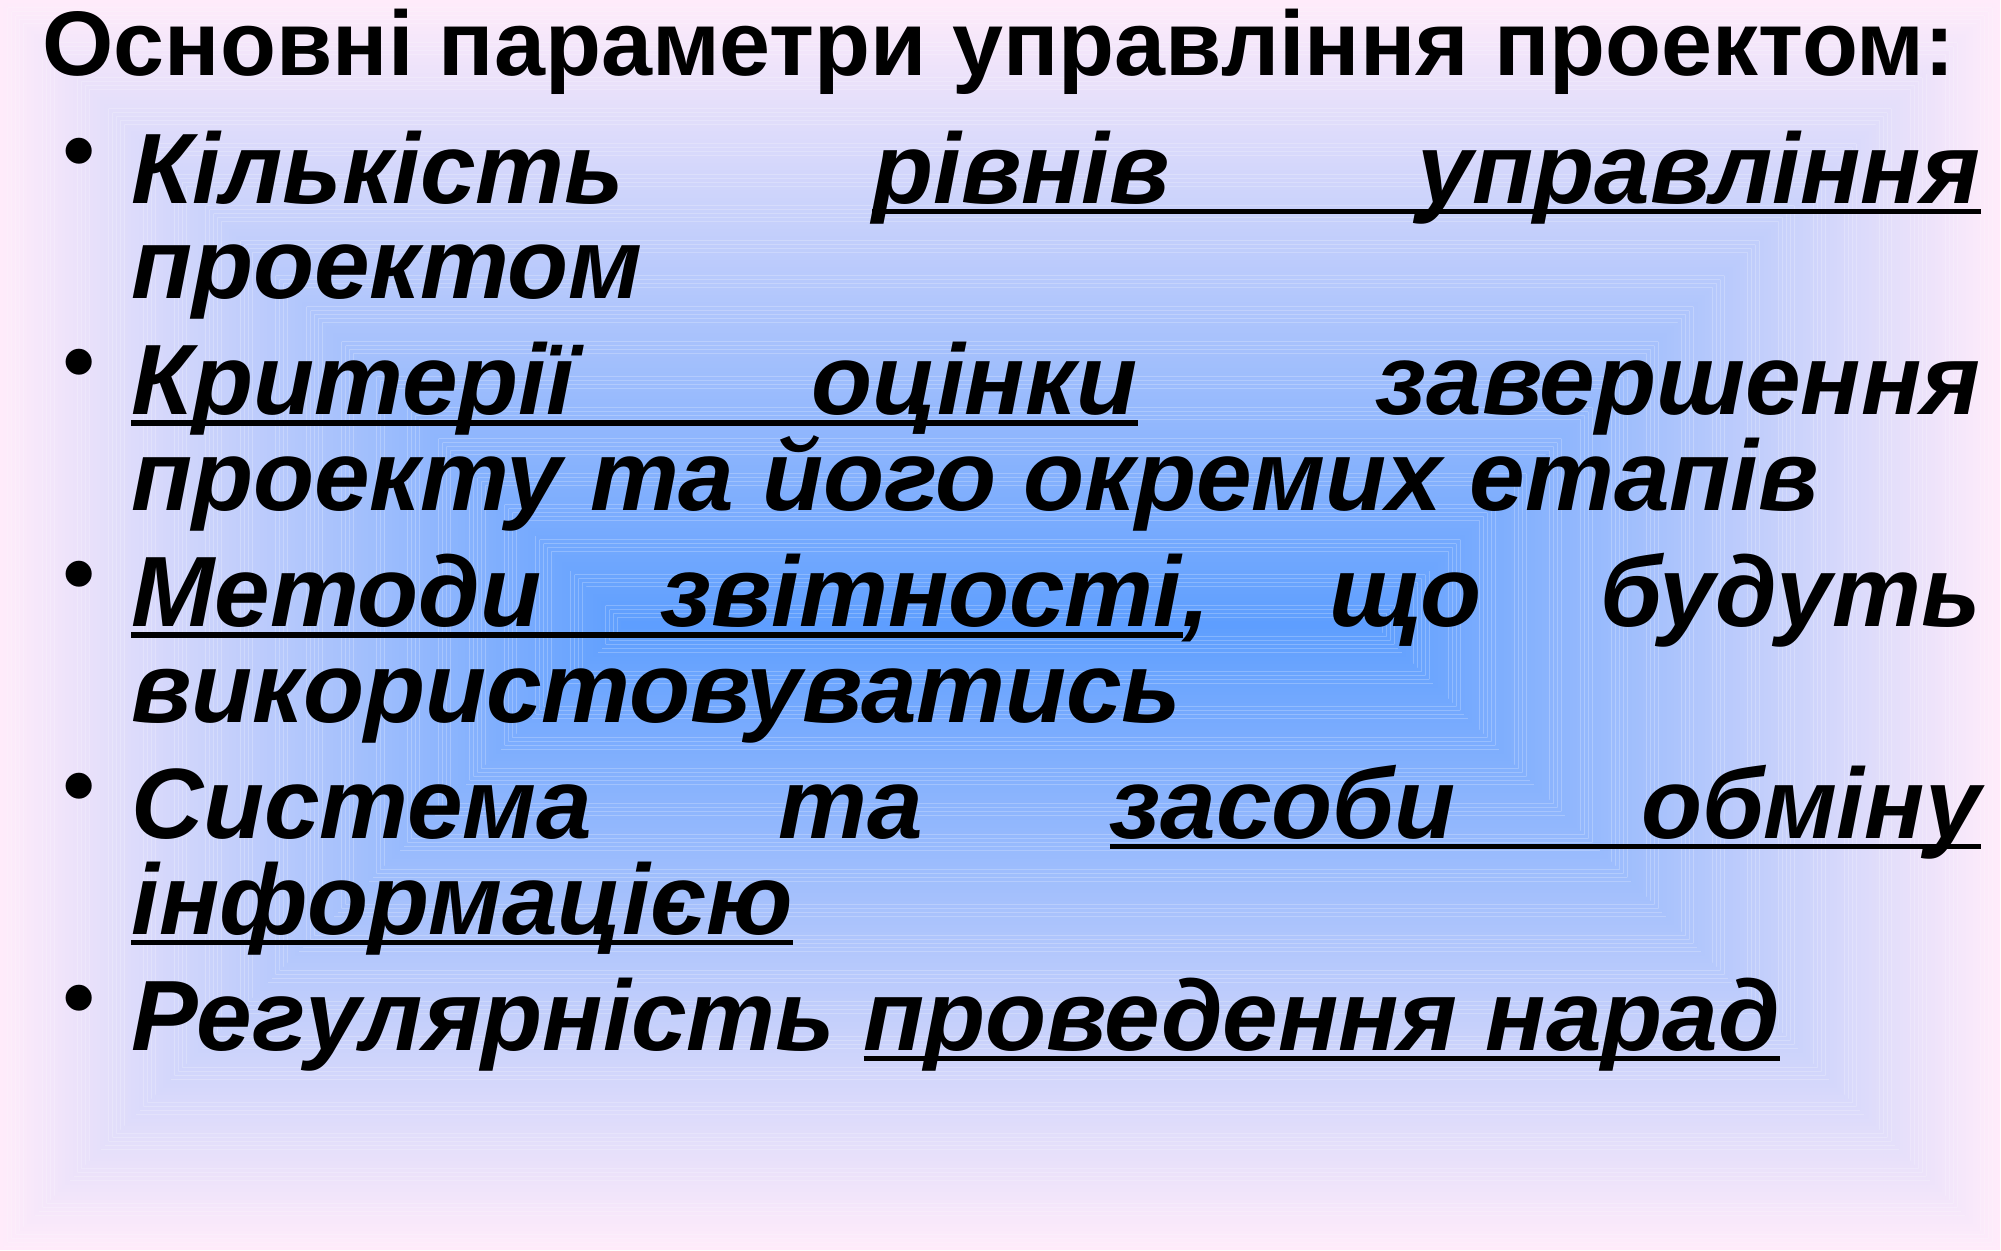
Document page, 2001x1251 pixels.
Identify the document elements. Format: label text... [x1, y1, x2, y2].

title Основні параметри управління проектом: [0, 0, 2000, 106]
list Кількість рівнів управління проектом Критерії оцінки завершення проекту та його окремих етапів Методи звітності, що будуть використовуватись Система та засоби обміну інформацією Регулярність проведення нарад [43, 117, 2000, 1250]
